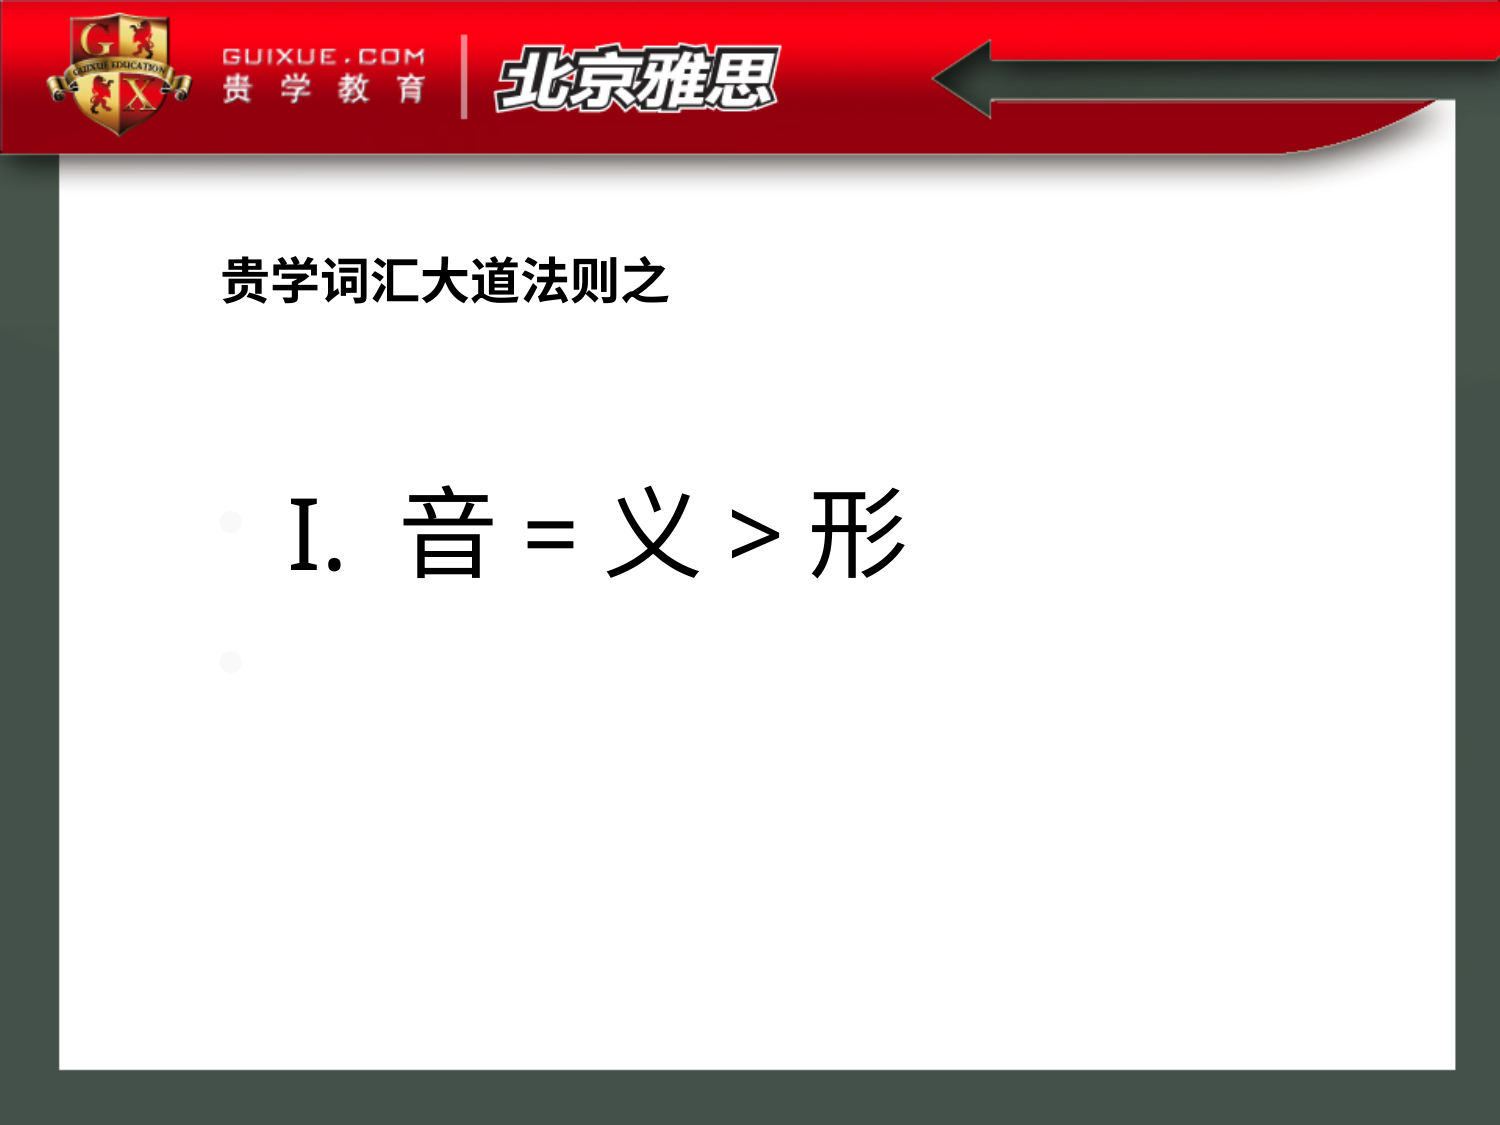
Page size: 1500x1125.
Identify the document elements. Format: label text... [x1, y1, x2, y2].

picture [0, 0, 1500, 1125]
text_box 贵学词汇大道法则之 I. 音=义>形 [183, 172, 1418, 976]
